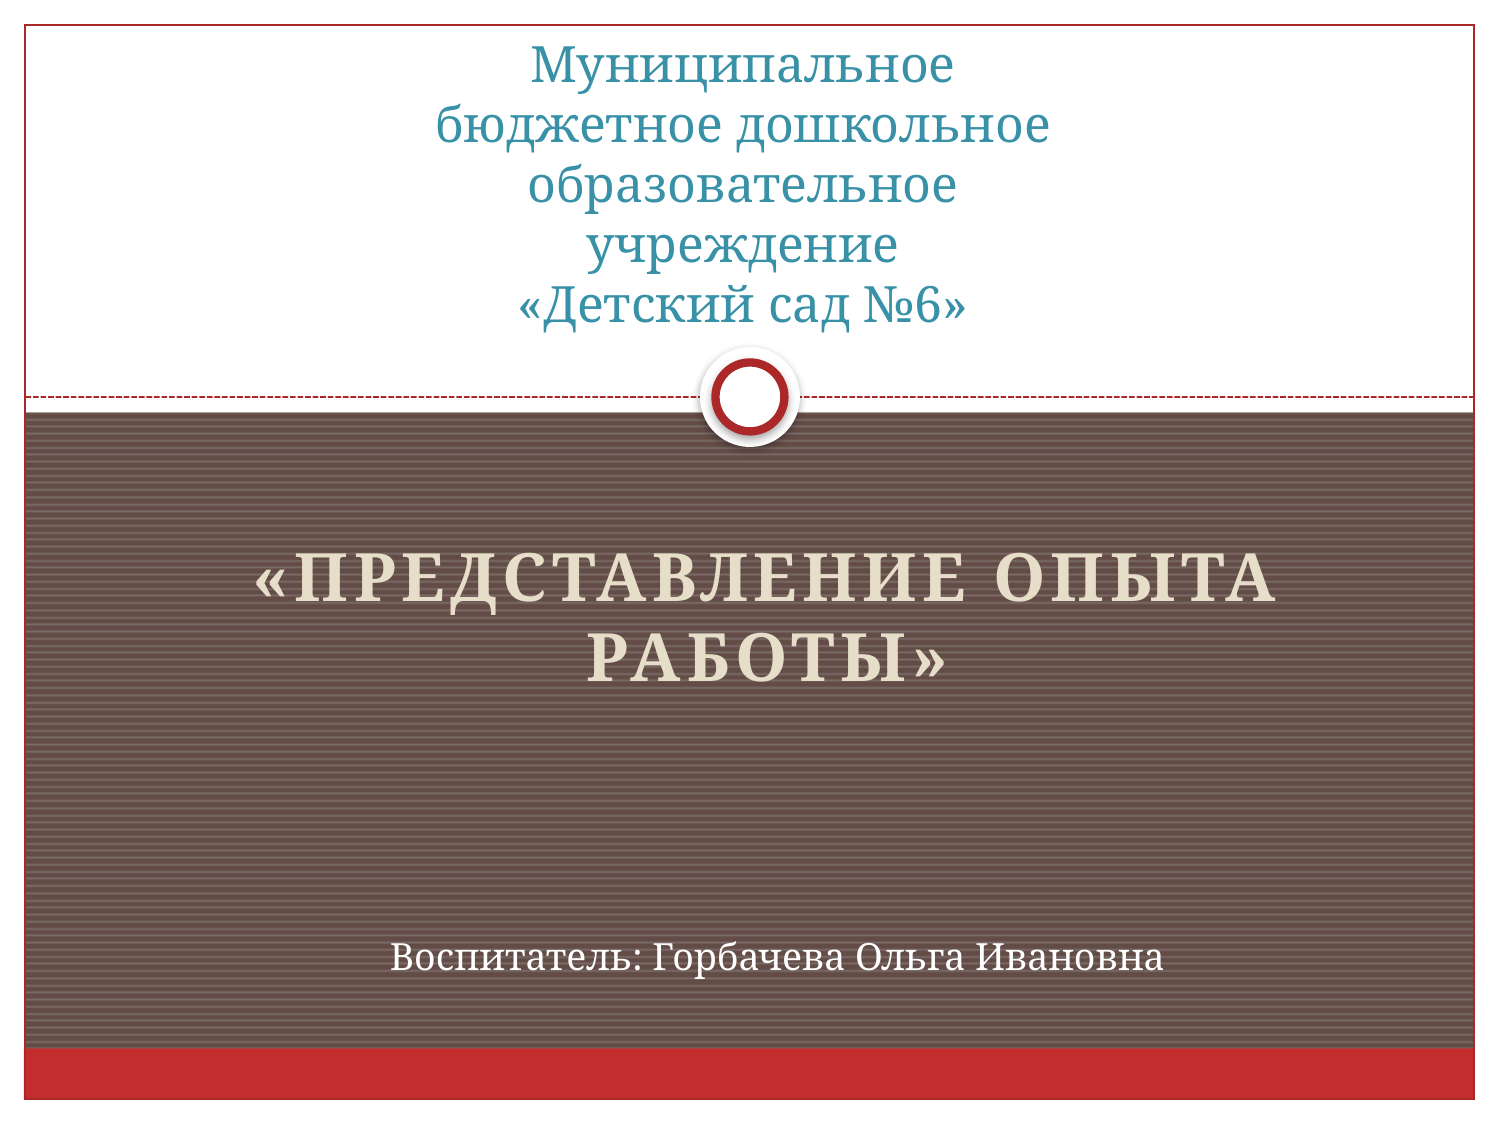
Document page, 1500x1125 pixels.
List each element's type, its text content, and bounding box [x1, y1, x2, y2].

subtitle «Представление опыта работы» [128, 527, 1407, 863]
title Муниципальное бюджетное дошкольное образовательное учреждение «Детский сад №6» [105, 0, 1381, 340]
text_box Воспитатель: Горбачева Ольга Ивановна [375, 925, 1266, 986]
